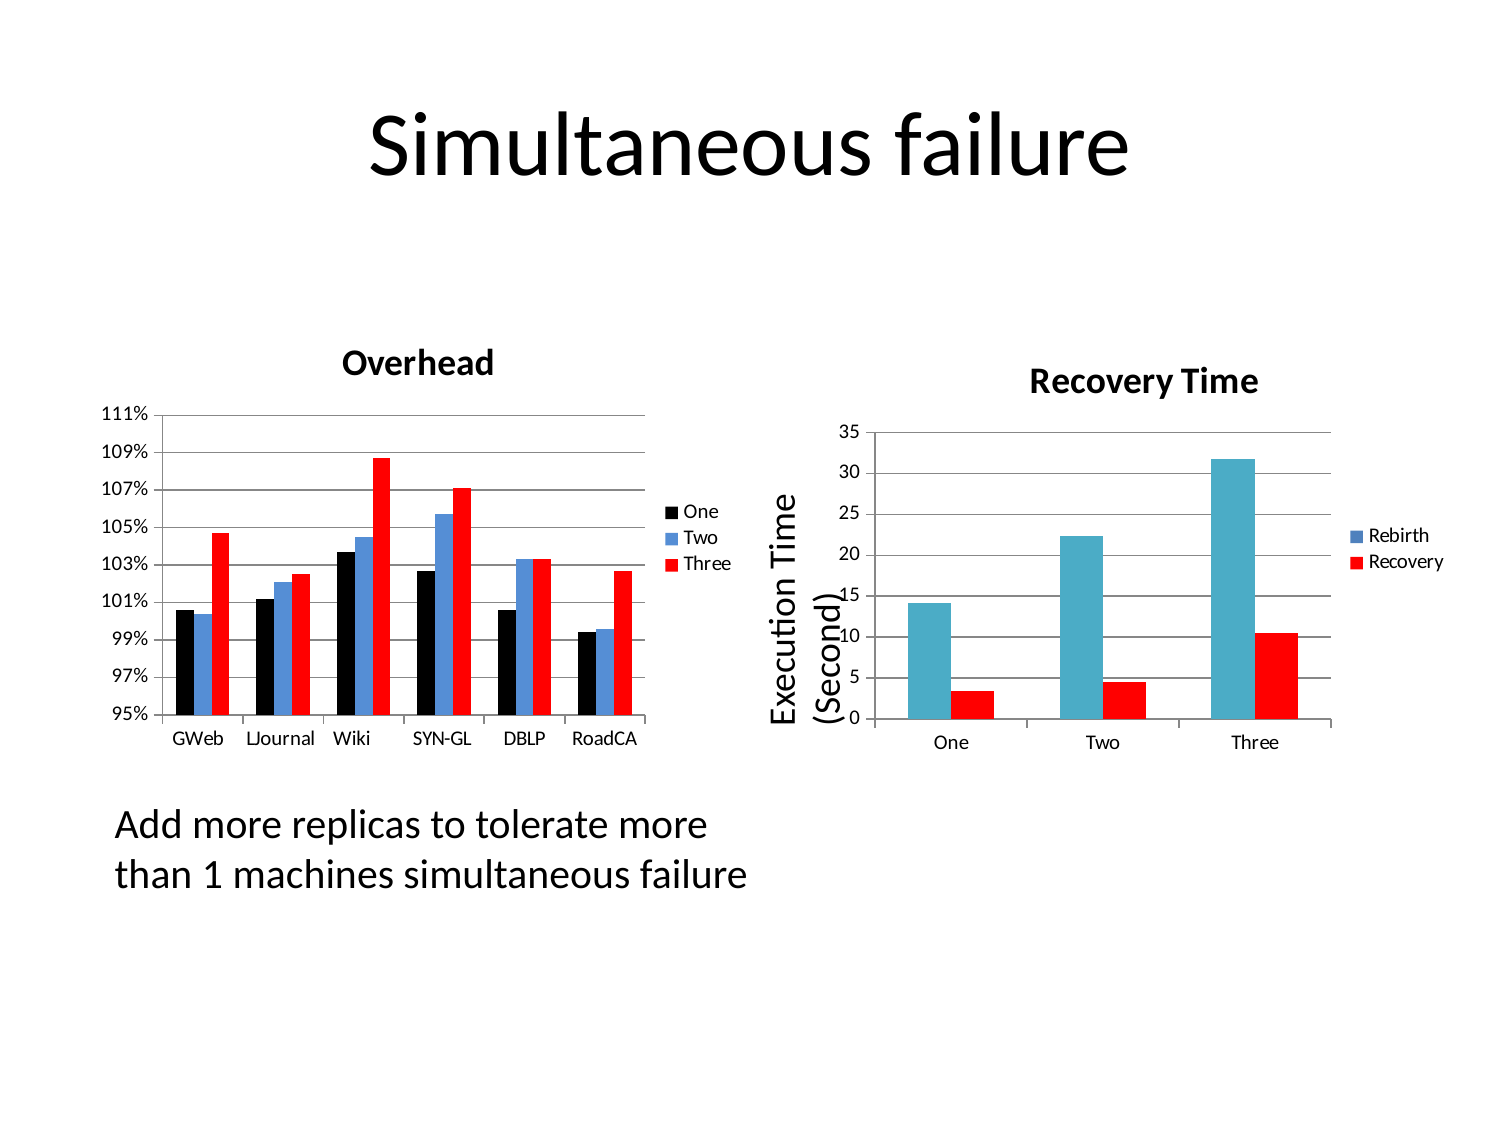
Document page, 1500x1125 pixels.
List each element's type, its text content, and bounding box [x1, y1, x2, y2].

chart [825, 337, 1464, 763]
text_box Add more replicas to tolerate more than 1 machines simultaneous failure [99, 789, 775, 905]
chart [87, 319, 751, 759]
title Simultaneous failure [75, 45, 1425, 233]
text_box Execution Time (Second) [754, 337, 823, 741]
